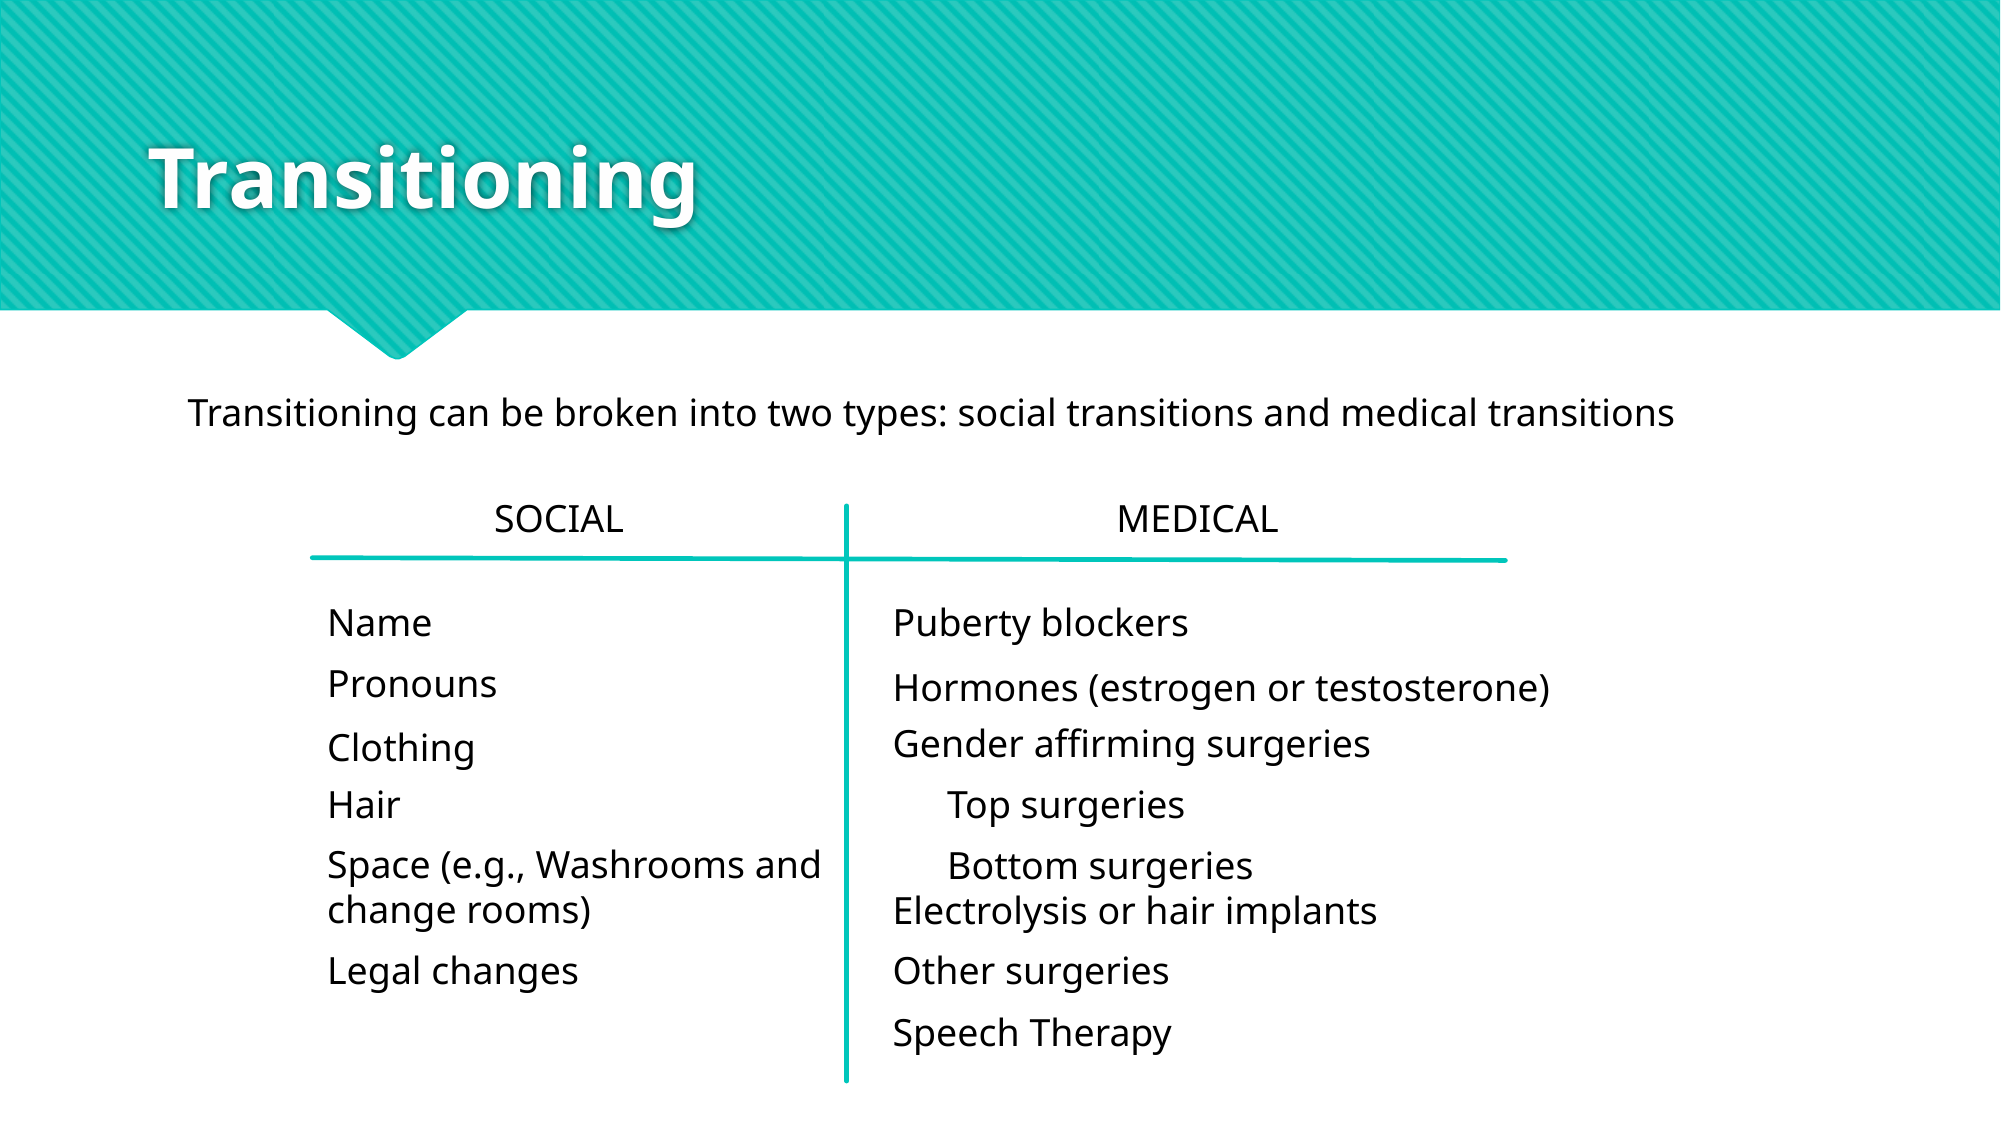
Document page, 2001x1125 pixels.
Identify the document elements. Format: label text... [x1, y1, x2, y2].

title Transitioning [132, 73, 1868, 233]
text_box Speech Therapy [877, 1001, 1335, 1062]
text_box Legal changes [312, 940, 770, 1000]
text_box Bottom surgeries [932, 834, 1389, 879]
text_box Pronouns [312, 652, 770, 713]
text_box Name [312, 591, 770, 652]
text_box Gender affirming surgeries [877, 712, 1571, 773]
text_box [312, 557, 1506, 561]
text_box Electrolysis or hair implants [877, 879, 1506, 940]
text_box Space (e.g., Washrooms and change rooms) [312, 834, 846, 939]
text_box Transitioning can be broken into two types: social transitions and medical transitions [172, 381, 1742, 487]
text_box Hair [312, 773, 770, 834]
text_box Top surgeries [932, 773, 1389, 834]
text_box Other surgeries [877, 940, 1335, 1000]
text_box SOCIAL [387, 487, 731, 548]
text_box Puberty blockers [877, 591, 1482, 652]
text_box Hormones (estrogen or testosterone) [877, 656, 1571, 712]
text_box Clothing [312, 716, 770, 773]
text_box MEDICAL [1025, 487, 1370, 548]
